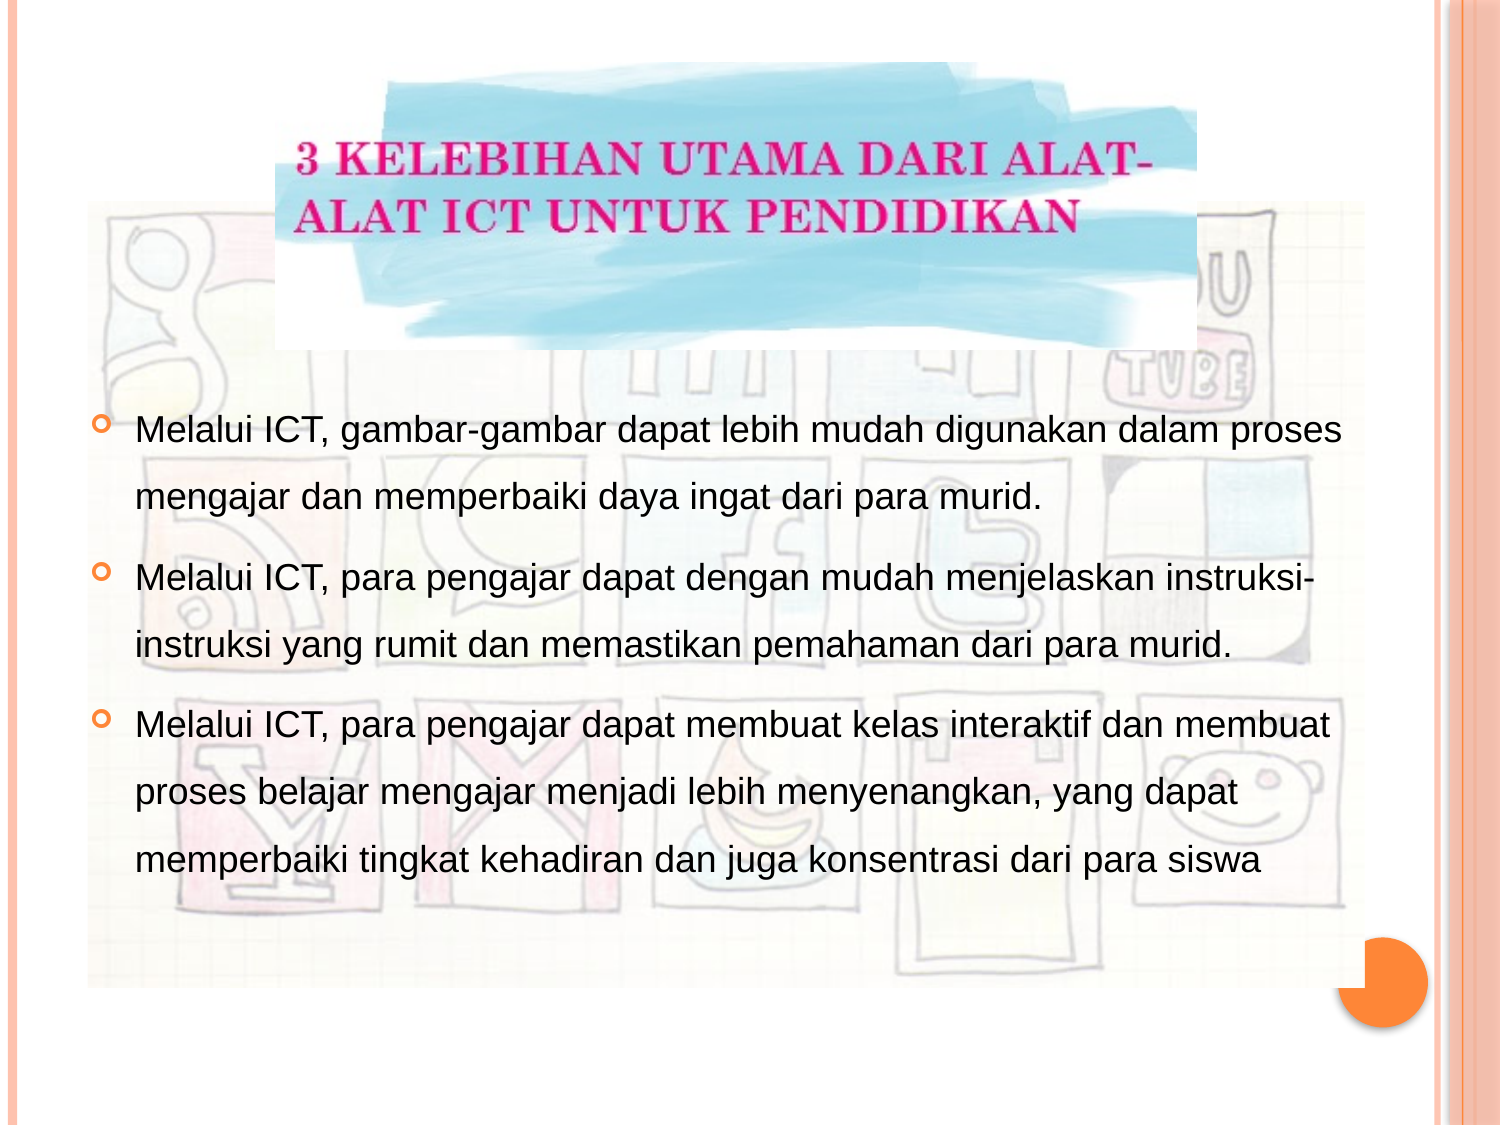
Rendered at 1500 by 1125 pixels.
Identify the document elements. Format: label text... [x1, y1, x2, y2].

picture [86, 61, 1366, 988]
list Melalui ICT, gambar-gambar dapat lebih mudah digunakan dalam proses mengajar dan memperbaiki daya ingat dari para murid. Melalui ICT, para pengajar dapat dengan mudah menjelaskan instruksi-instruksi yang rumit dan memastikan pemahaman dari para murid. Melalui ICT, para pengajar dapat membuat kelas interaktif dan membuat proses belajar mengajar menjadi lebih menyenangkan, yang dapat memperbaiki tingkat kehadiran dan juga konsentrasi dari para siswa [75, 375, 1425, 1055]
